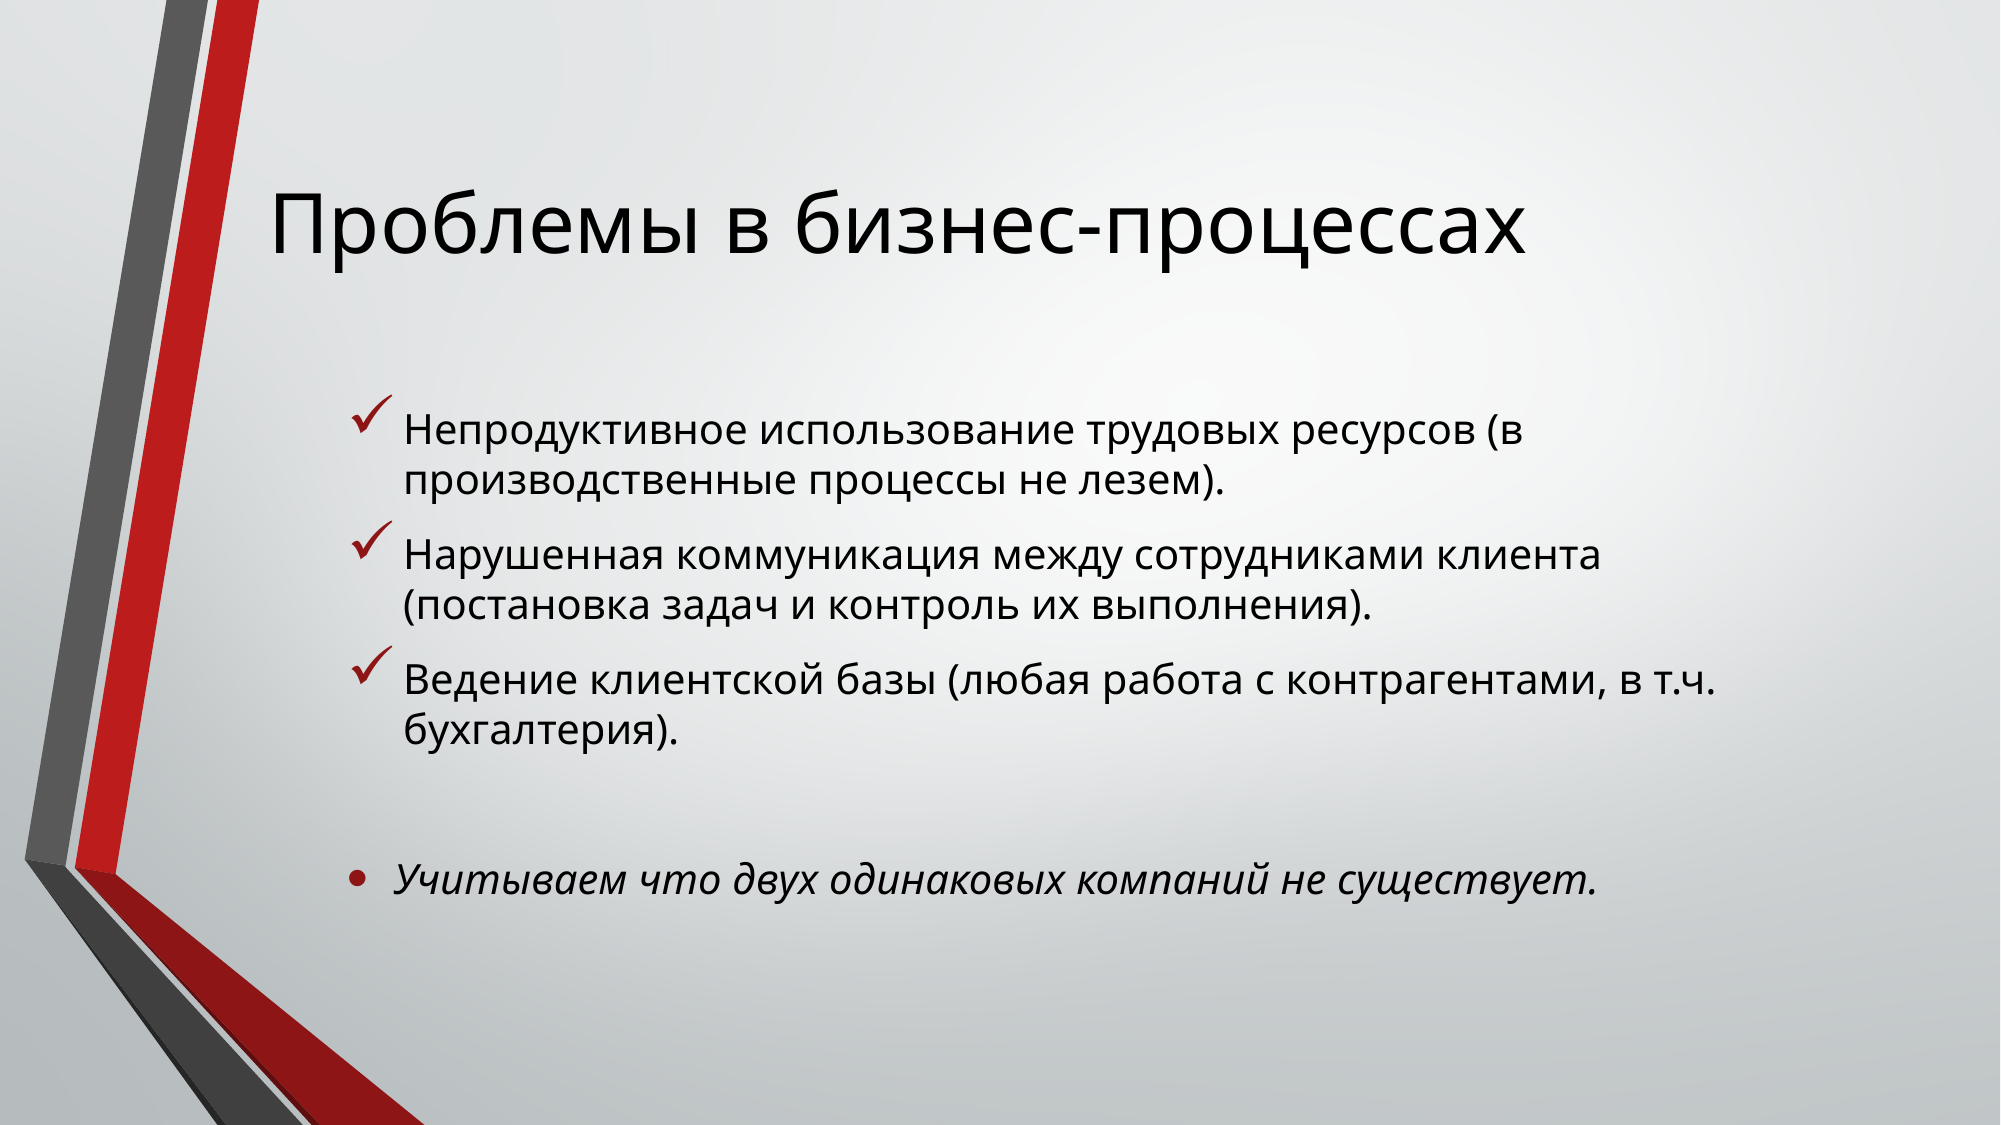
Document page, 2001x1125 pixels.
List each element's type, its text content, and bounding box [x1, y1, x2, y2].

list Непродуктивное использование трудовых ресурсов (в производственные процессы не лезем). Нарушенная коммуникация между сотрудниками клиента (постановка задач и контроль их выполнения). Ведение клиентской базы (любая работа с контрагентами, в т.ч. бухгалтерия). Учитываем что двух одинаковых компаний не существует. [331, 279, 1792, 1027]
title Проблемы в бизнес-процессах [215, 76, 1582, 364]
